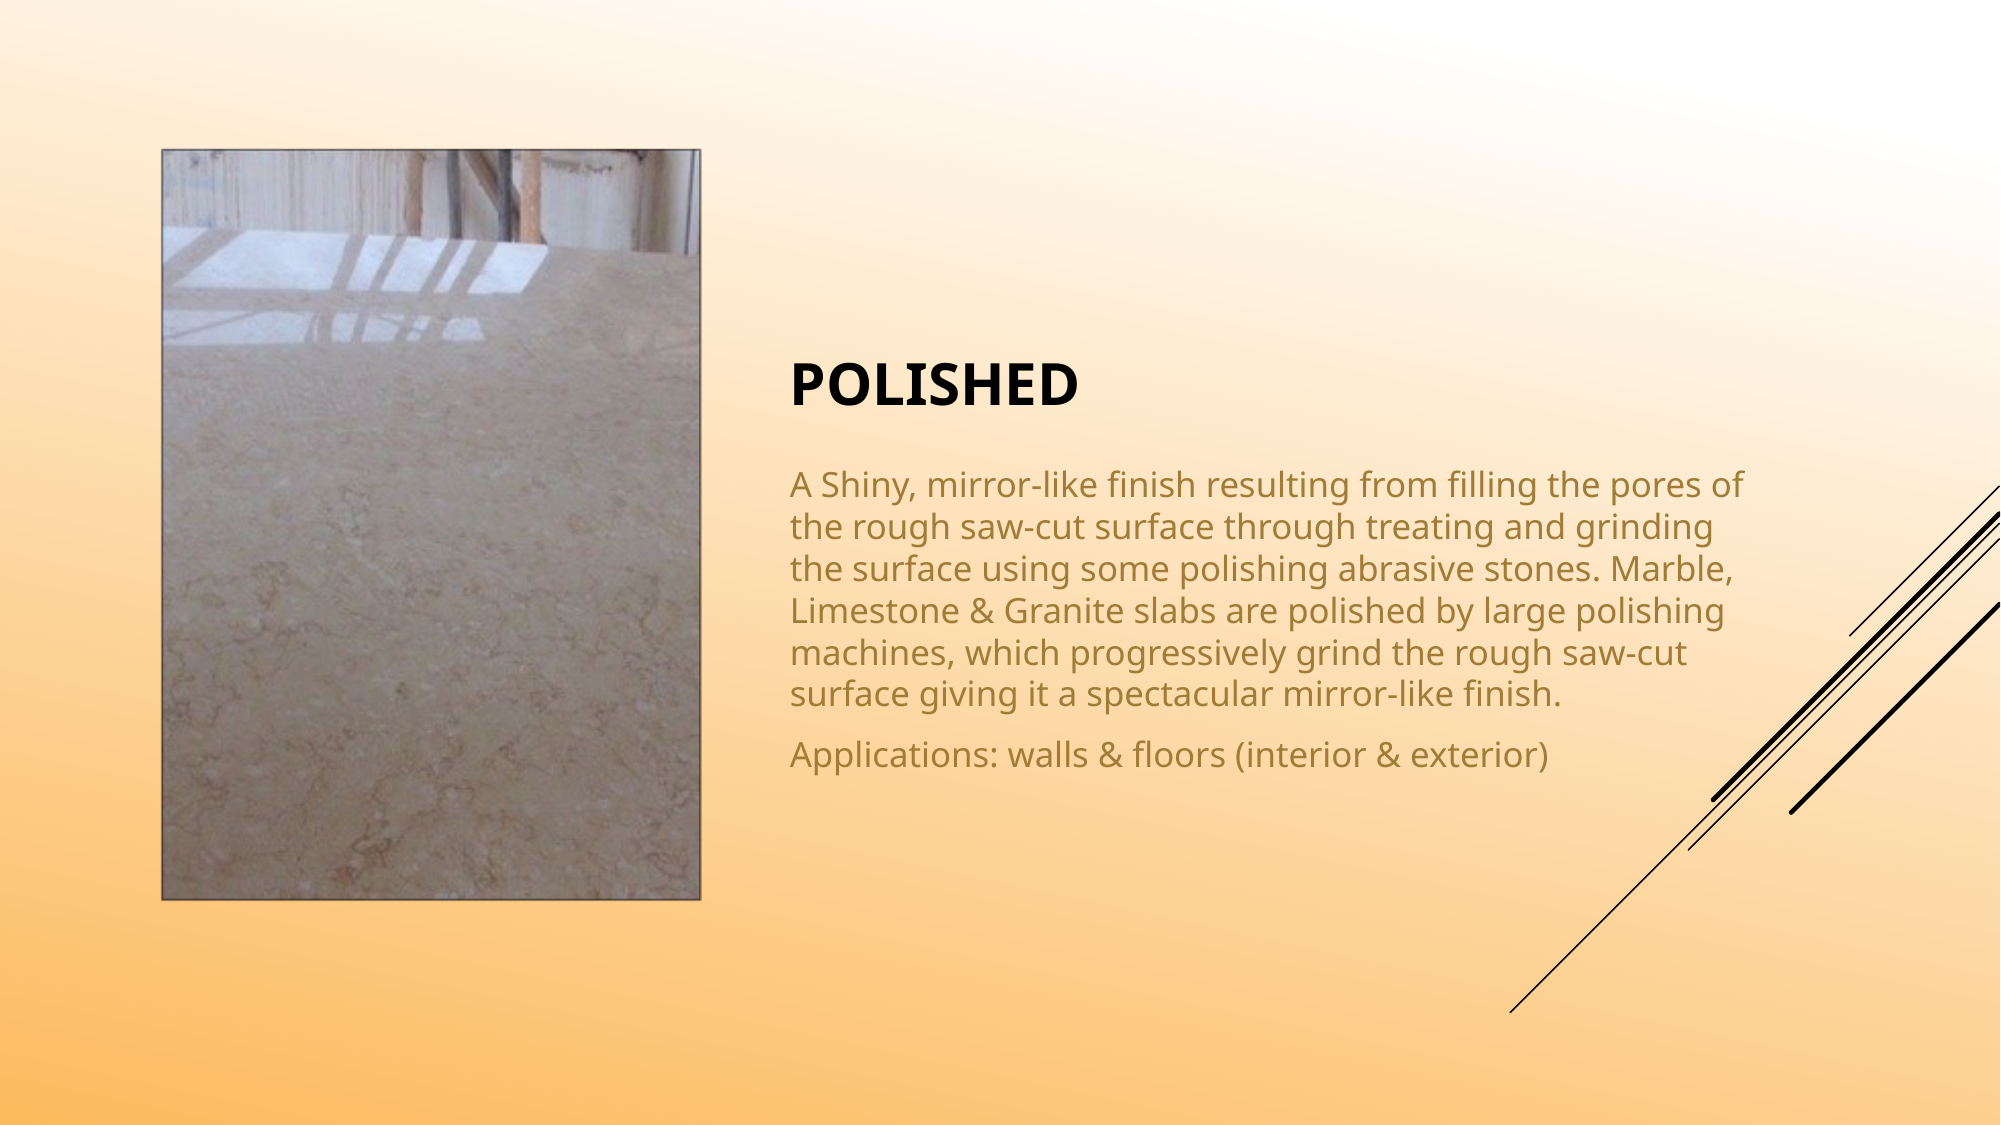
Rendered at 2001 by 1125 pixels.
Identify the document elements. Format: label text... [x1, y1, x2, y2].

list A Shiny, mirror-like finish resulting from filling the pores of the rough saw-cut surface through treating and grinding the surface using some polishing abrasive stones. Marble, Limestone & Granite slabs are polished by large polishing machines, which progressively grind the rough saw-cut surface giving it a spectacular mirror-like finish. Applications: walls & floors (interior & exterior) [774, 455, 1763, 792]
title Polished [774, 237, 1763, 425]
picture [161, 149, 701, 901]
